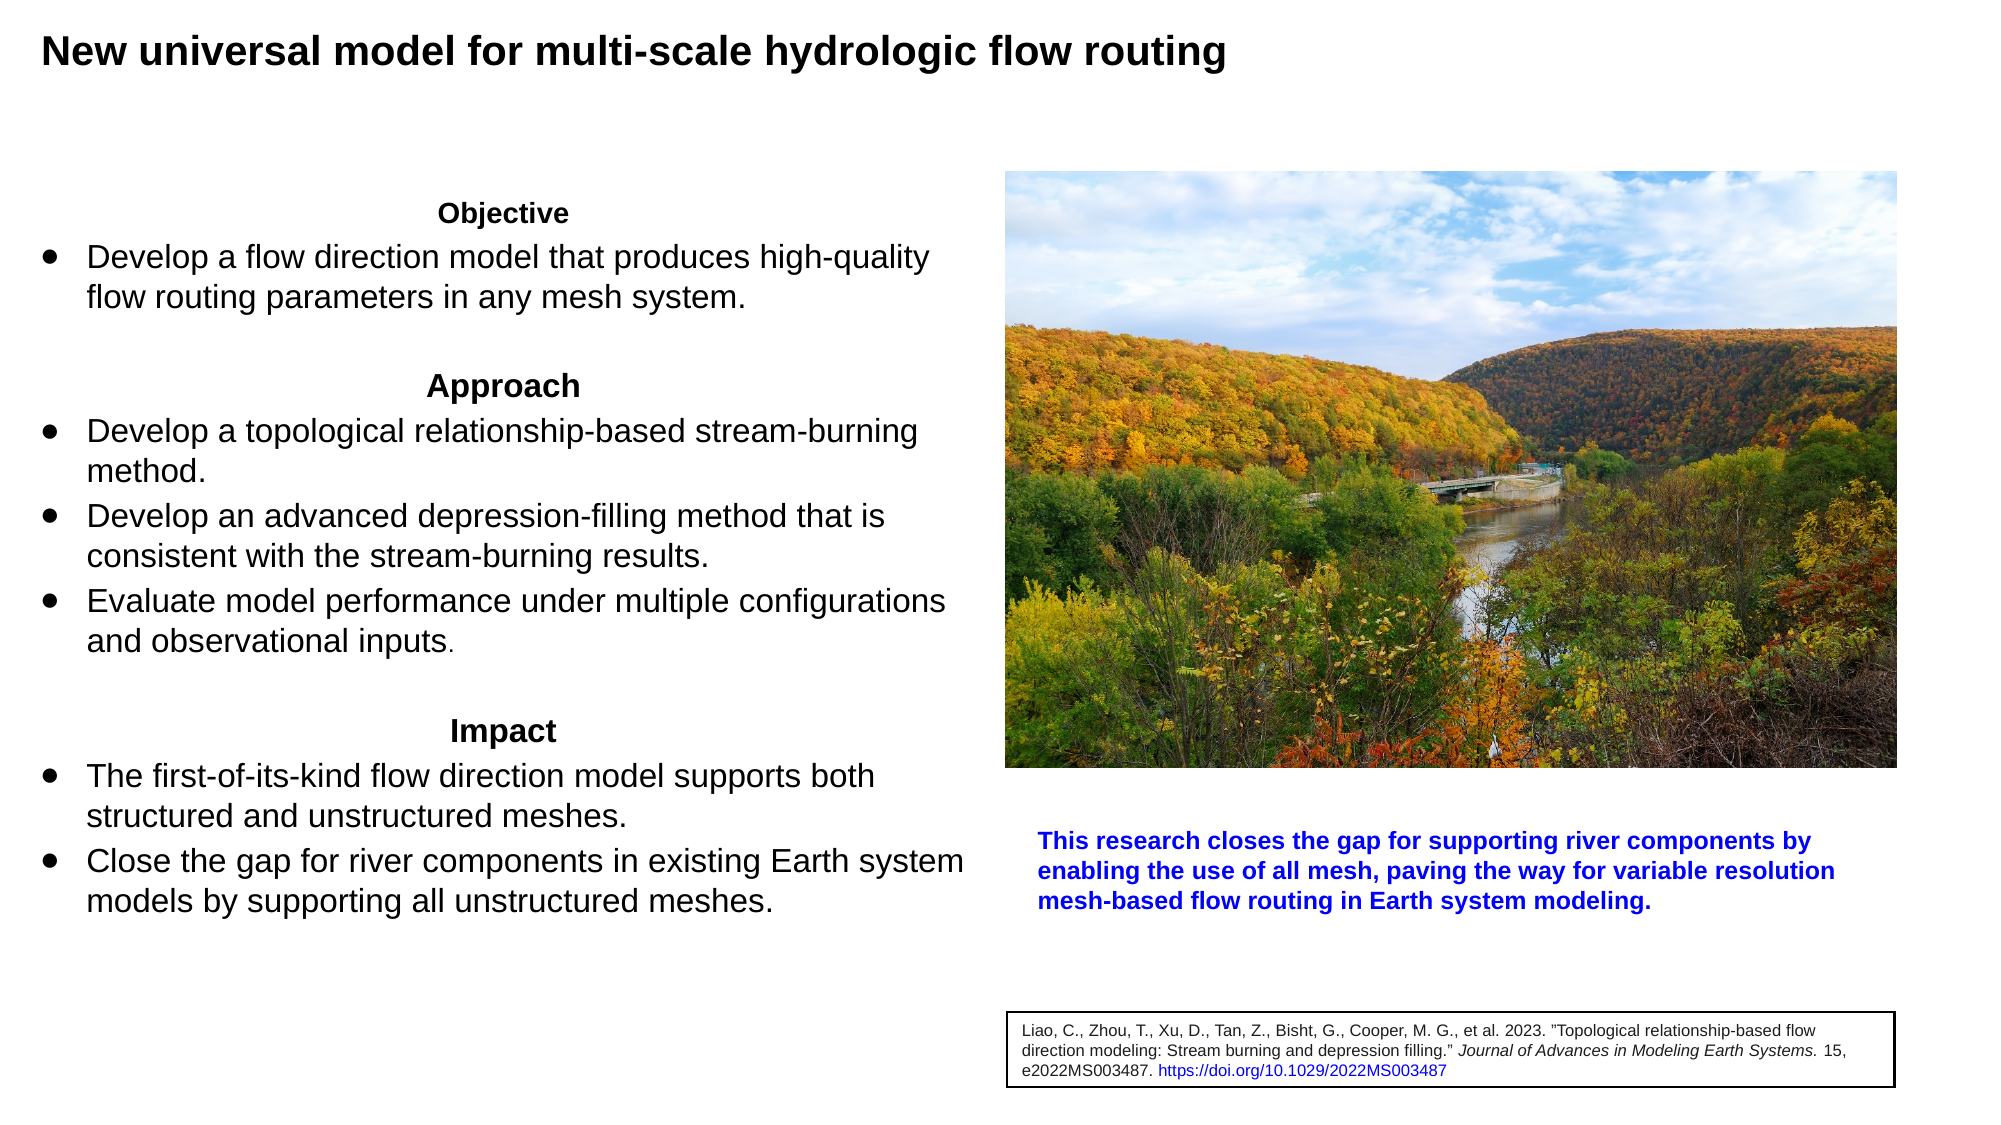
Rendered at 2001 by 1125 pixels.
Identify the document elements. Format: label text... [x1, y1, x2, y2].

text_box New universal model for multi-scale hydrologic flow routing [26, 16, 2000, 82]
text_box Objective Develop a flow direction model that produces high-quality flow routing parameters in any mesh system. Approach Develop a topological relationship-based stream-burning method. Develop an advanced depression-filling method that is consistent with the stream-burning results. Evaluate model performance under multiple configurations and observational inputs. Impact The first-of-its-kind flow direction model supports both structured and unstructured meshes. Close the gap for river components in existing Earth system models by supporting all unstructured meshes. [24, 187, 983, 1104]
text_box Liao, C., Zhou, T., Xu, D., Tan, Z., Bisht, G., Cooper, M. G., et al. 2023. ”Topological relationship-based flow direction modeling: Stream burning and depression filling.” Journal of Advances in Modeling Earth Systems. 15, e2022MS003487. https://doi.org/10.1029/2022MS003487 [1007, 1012, 1895, 1088]
picture [1005, 171, 1897, 768]
text_box This research closes the gap for supporting river components by enabling the use of all mesh, paving the way for variable resolution mesh-based flow routing in Earth system modeling. [1022, 816, 1901, 922]
